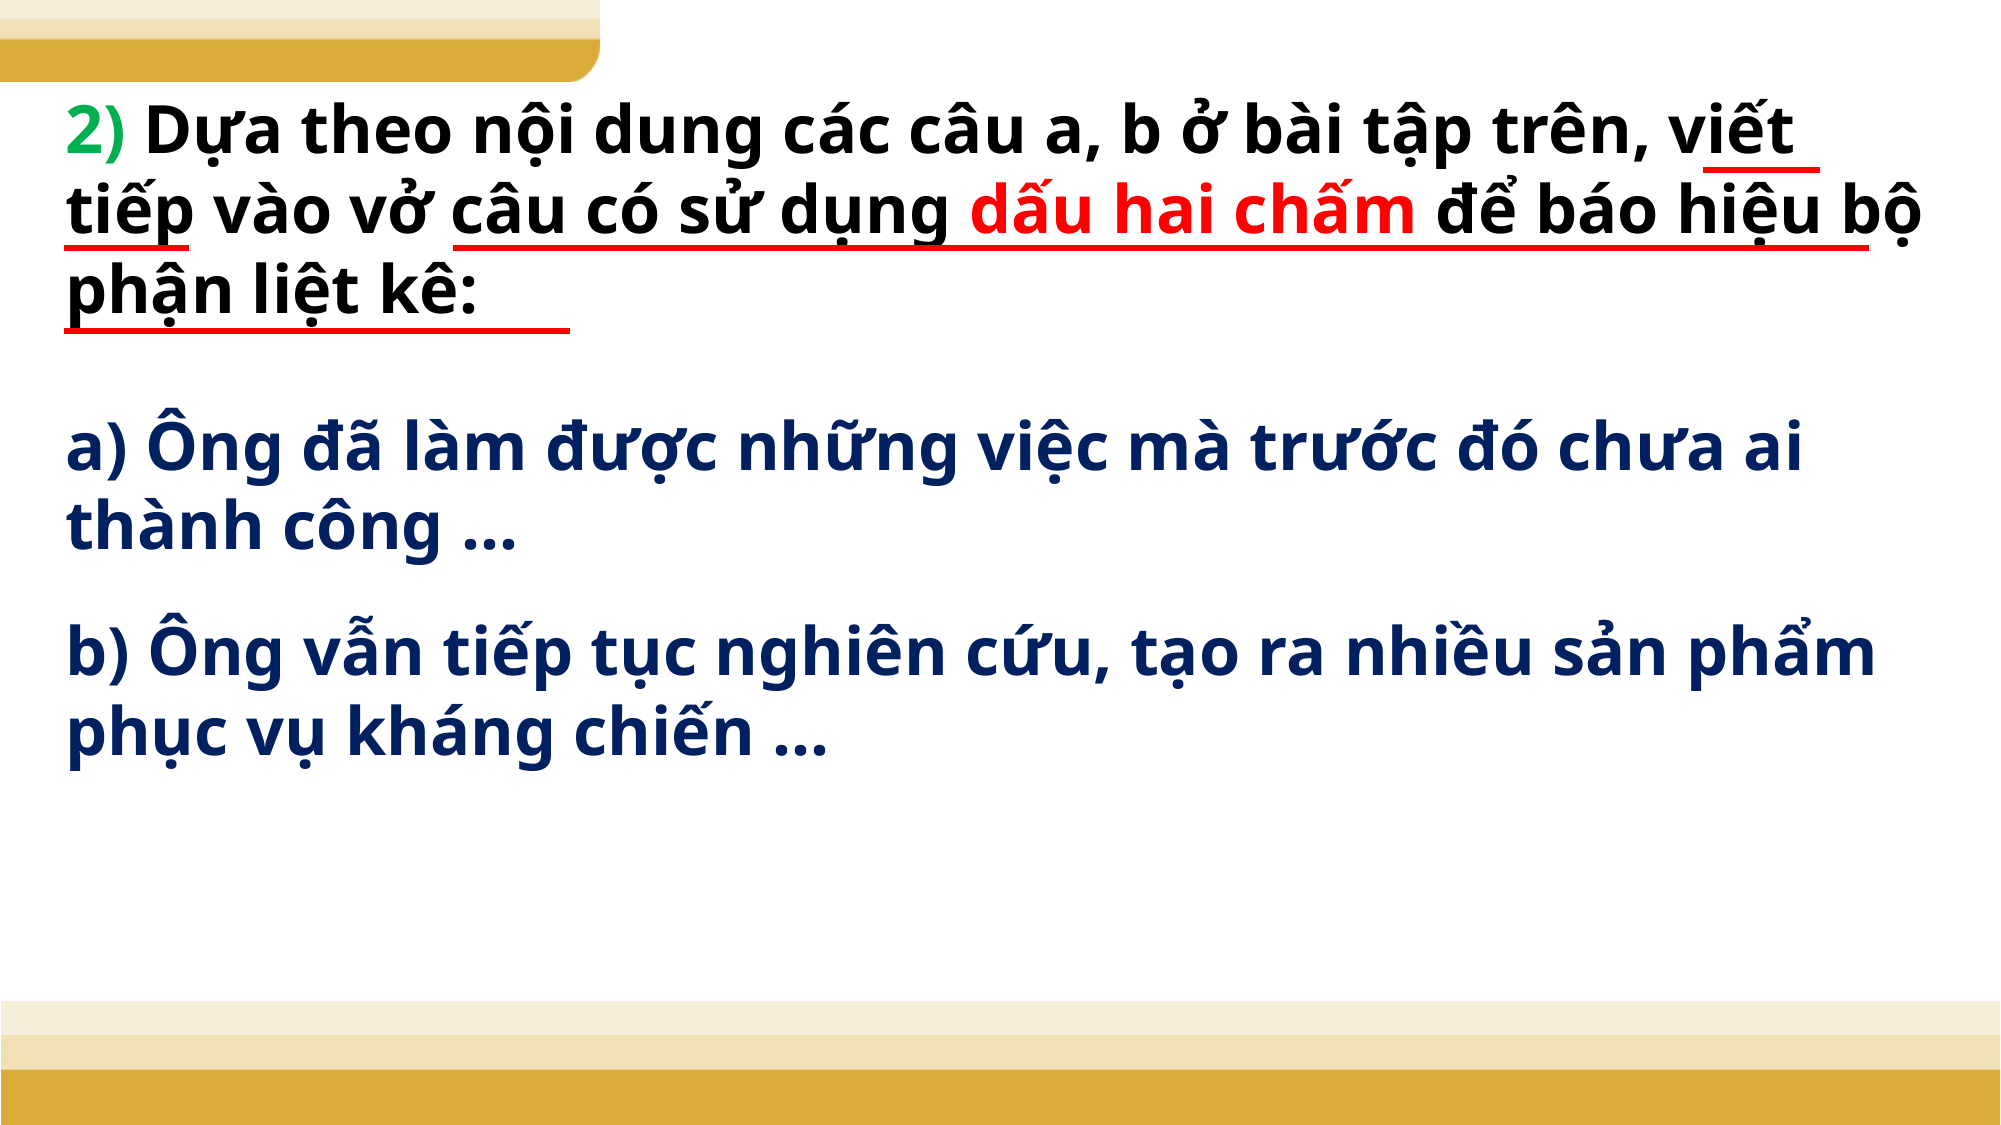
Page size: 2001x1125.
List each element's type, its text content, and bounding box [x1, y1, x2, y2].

picture [3, 1001, 2000, 1125]
text_box b) Ông vẫn tiếp tục nghiên cứu, tạo ra nhiều sản phẩm phục vụ kháng chiến ... [50, 601, 2000, 777]
picture [0, 0, 601, 82]
text_box a) Ông đã làm được những việc mà trước đó chưa ai thành công ... [50, 395, 2000, 571]
text_box 2) Dựa theo nội dung các câu a, b ở bài tập trên, viết tiếp vào vở câu có sử dụng dấu hai chấm để báo hiệu bộ phận liệt kê: [49, 79, 1950, 335]
